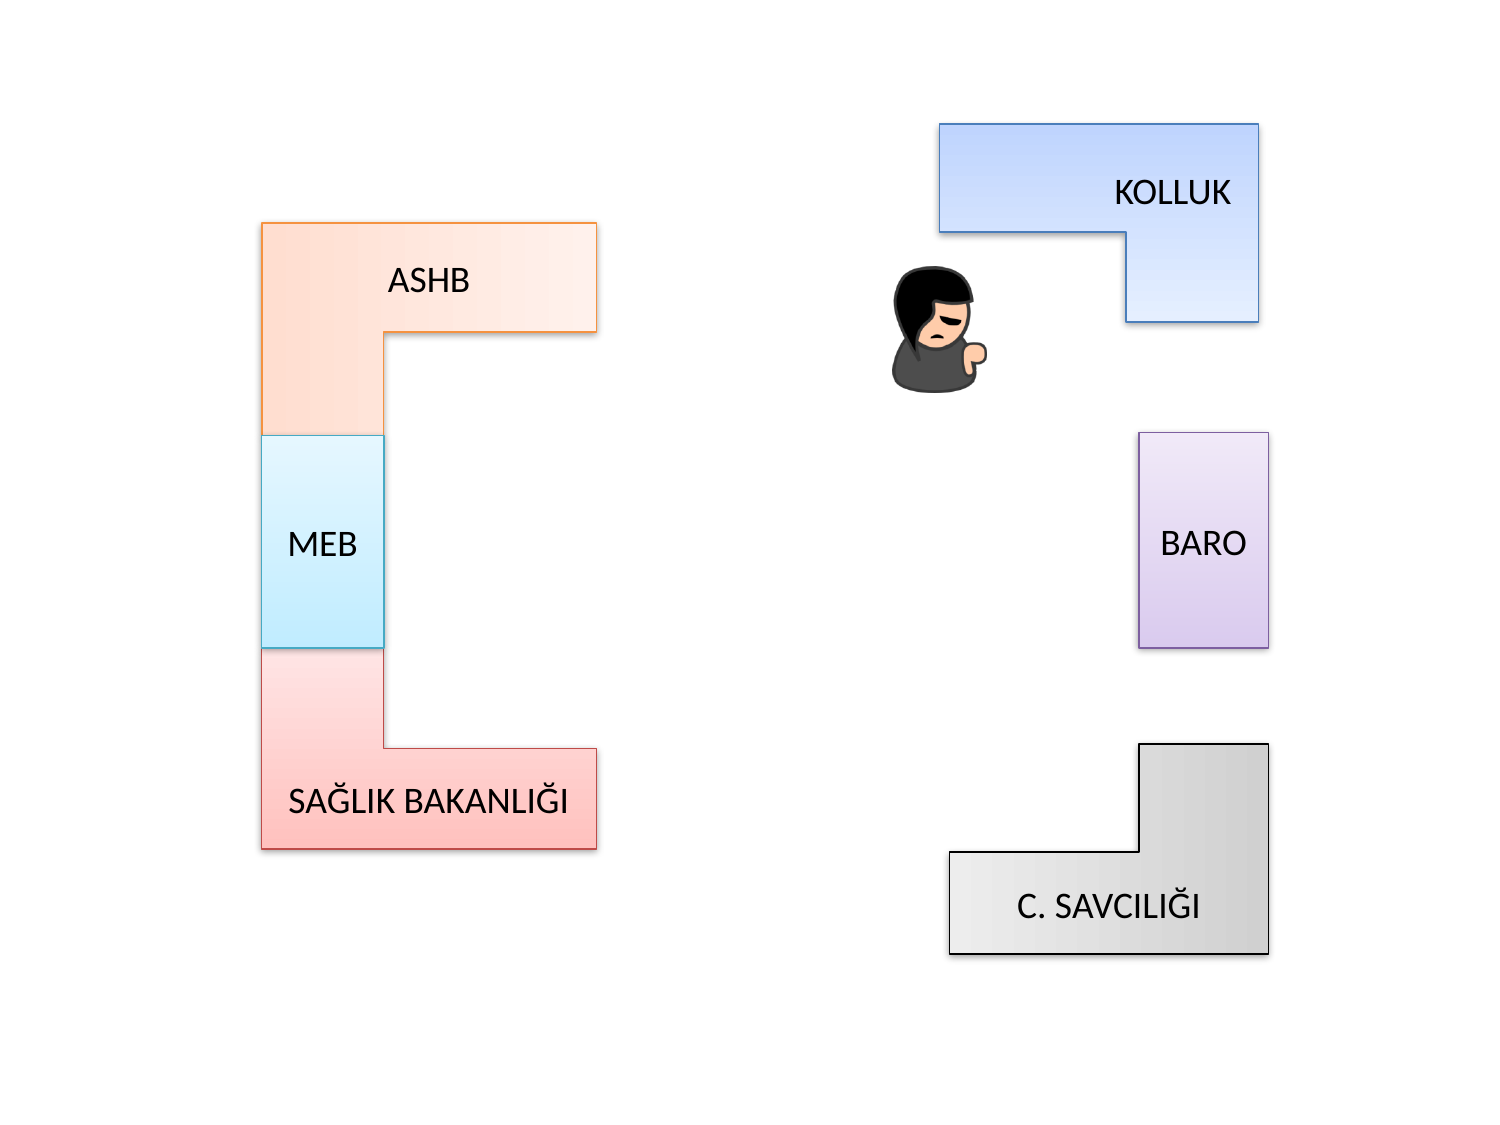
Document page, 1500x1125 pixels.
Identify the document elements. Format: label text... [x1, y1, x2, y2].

text_box C. SAVCILIĞI [949, 743, 1269, 955]
text_box KOLLUK [1099, 159, 1247, 220]
text_box [939, 123, 1259, 323]
text_box SAĞLIK BAKANLIĞI [261, 654, 597, 850]
text_box BARO [1138, 432, 1269, 649]
text_box ASHB [261, 222, 597, 434]
text_box MEB [261, 435, 385, 649]
picture [891, 266, 988, 393]
